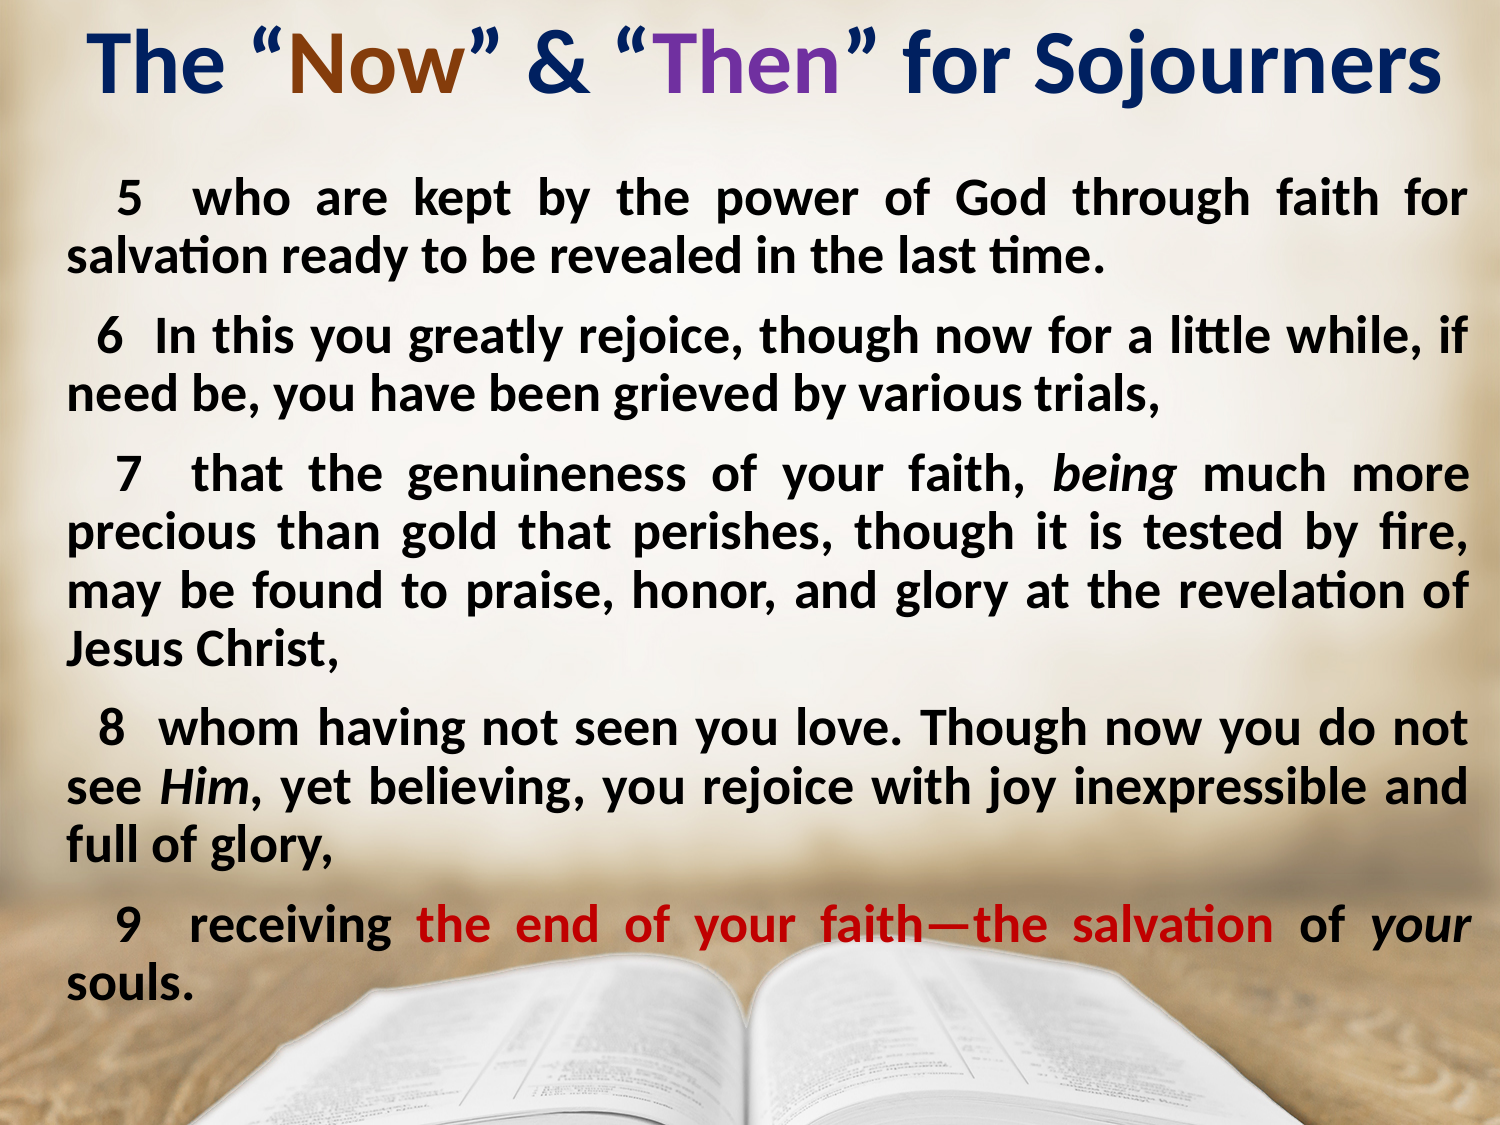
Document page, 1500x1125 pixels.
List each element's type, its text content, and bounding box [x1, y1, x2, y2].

title The “Now” & “Then” for Sojourners [51, 0, 1479, 128]
picture [0, 0, 1500, 1125]
list 5 who are kept by the power of God through faith for salvation ready to be revealed in the last time. 6 In this you greatly rejoice, though now for a little while, if need be, you have been grieved by various trials, 7 that the genuineness of your faith, being much more precious than gold that perishes, though it is tested by fire, may be found to praise, honor, and glory at the revelation of Jesus Christ, 8 whom having not seen you love. Though now you do not see Him, yet believing, you rejoice with joy inexpressible and full of glory, 9 receiving the end of your faith—the salvation of your souls. [51, 160, 1487, 1095]
